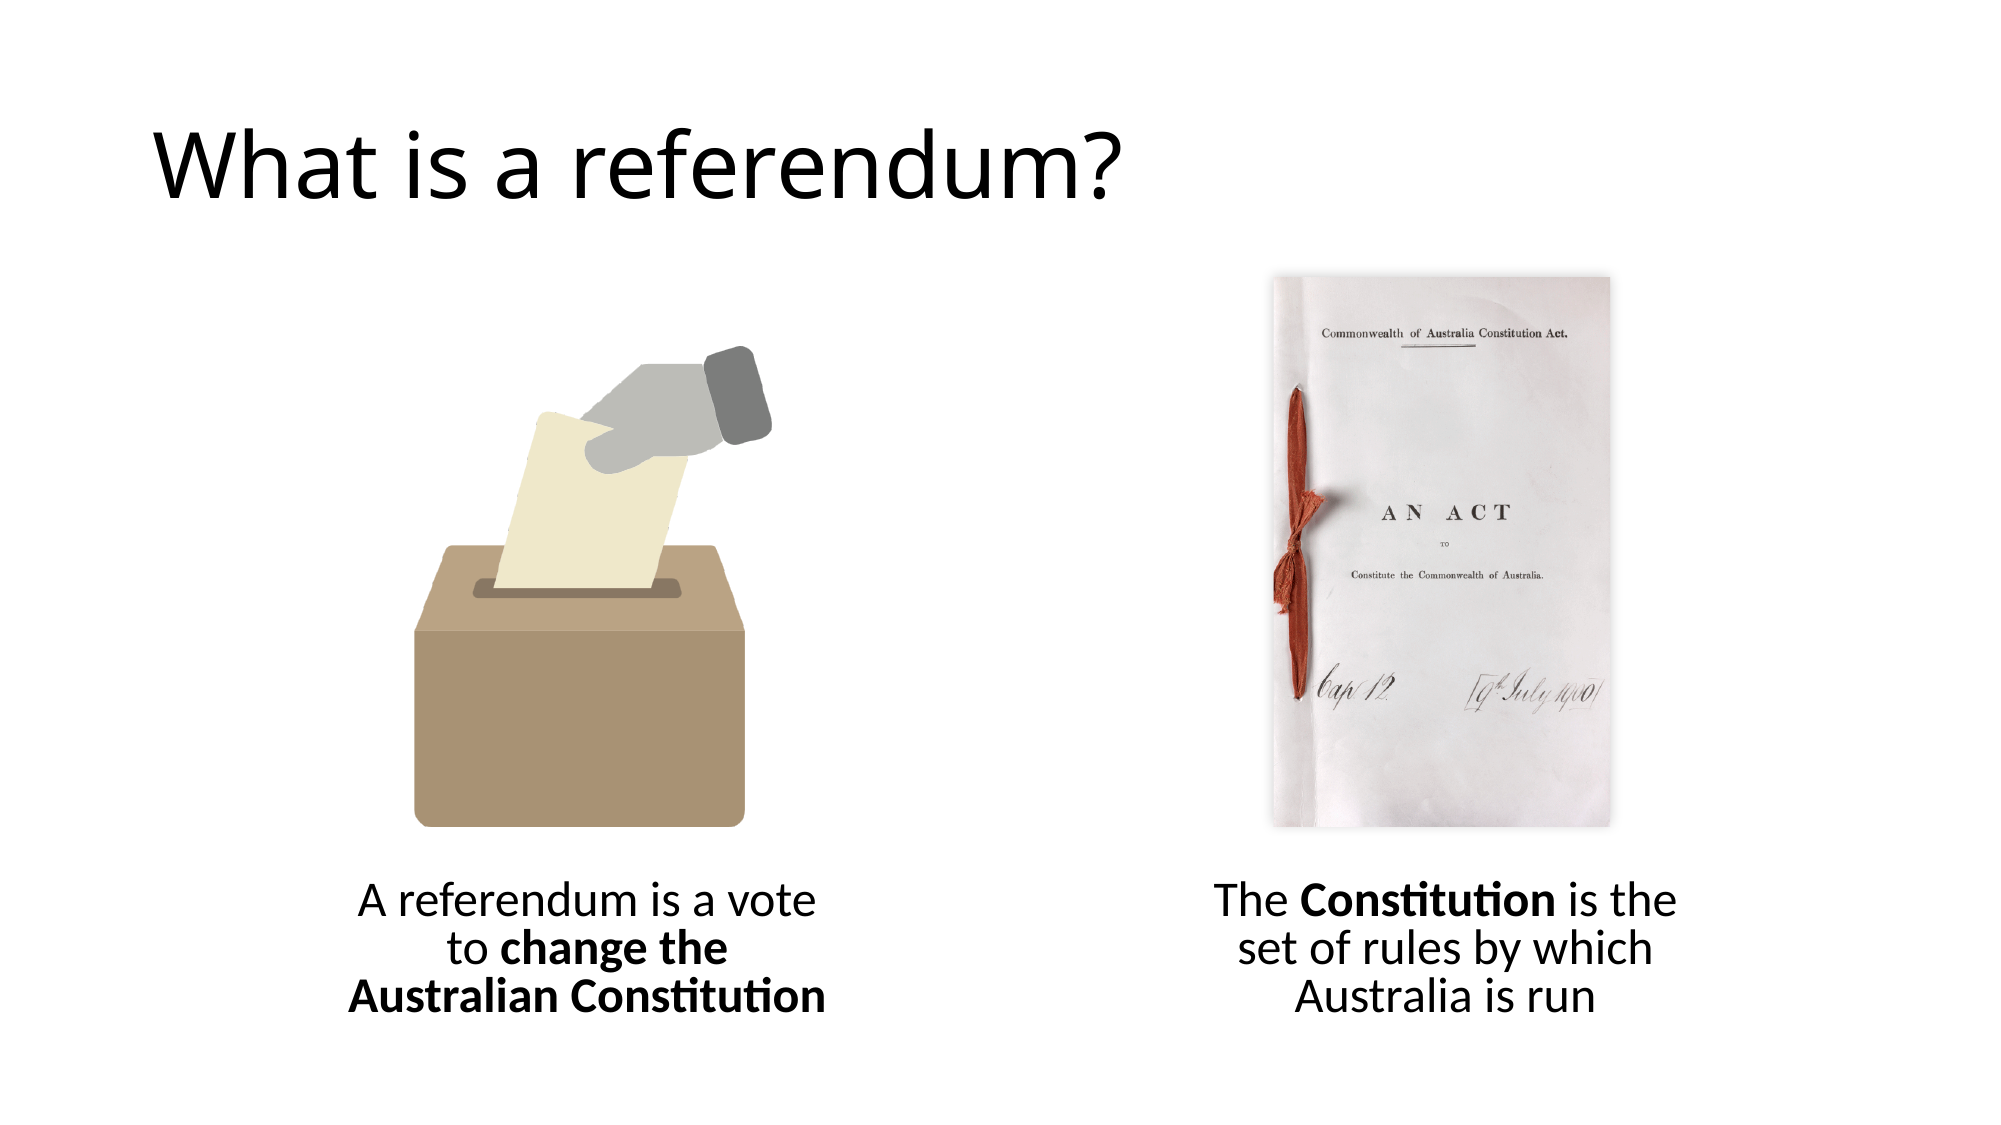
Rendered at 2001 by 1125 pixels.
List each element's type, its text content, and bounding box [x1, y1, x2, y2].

picture [414, 346, 772, 827]
title What is a referendum? [137, 59, 1863, 278]
text_box The Constitution is the set of rules by which Australia is run [1179, 870, 1713, 1030]
picture [1273, 277, 1611, 827]
text_box A referendum is a vote to change the Australian Constitution [320, 870, 854, 1030]
